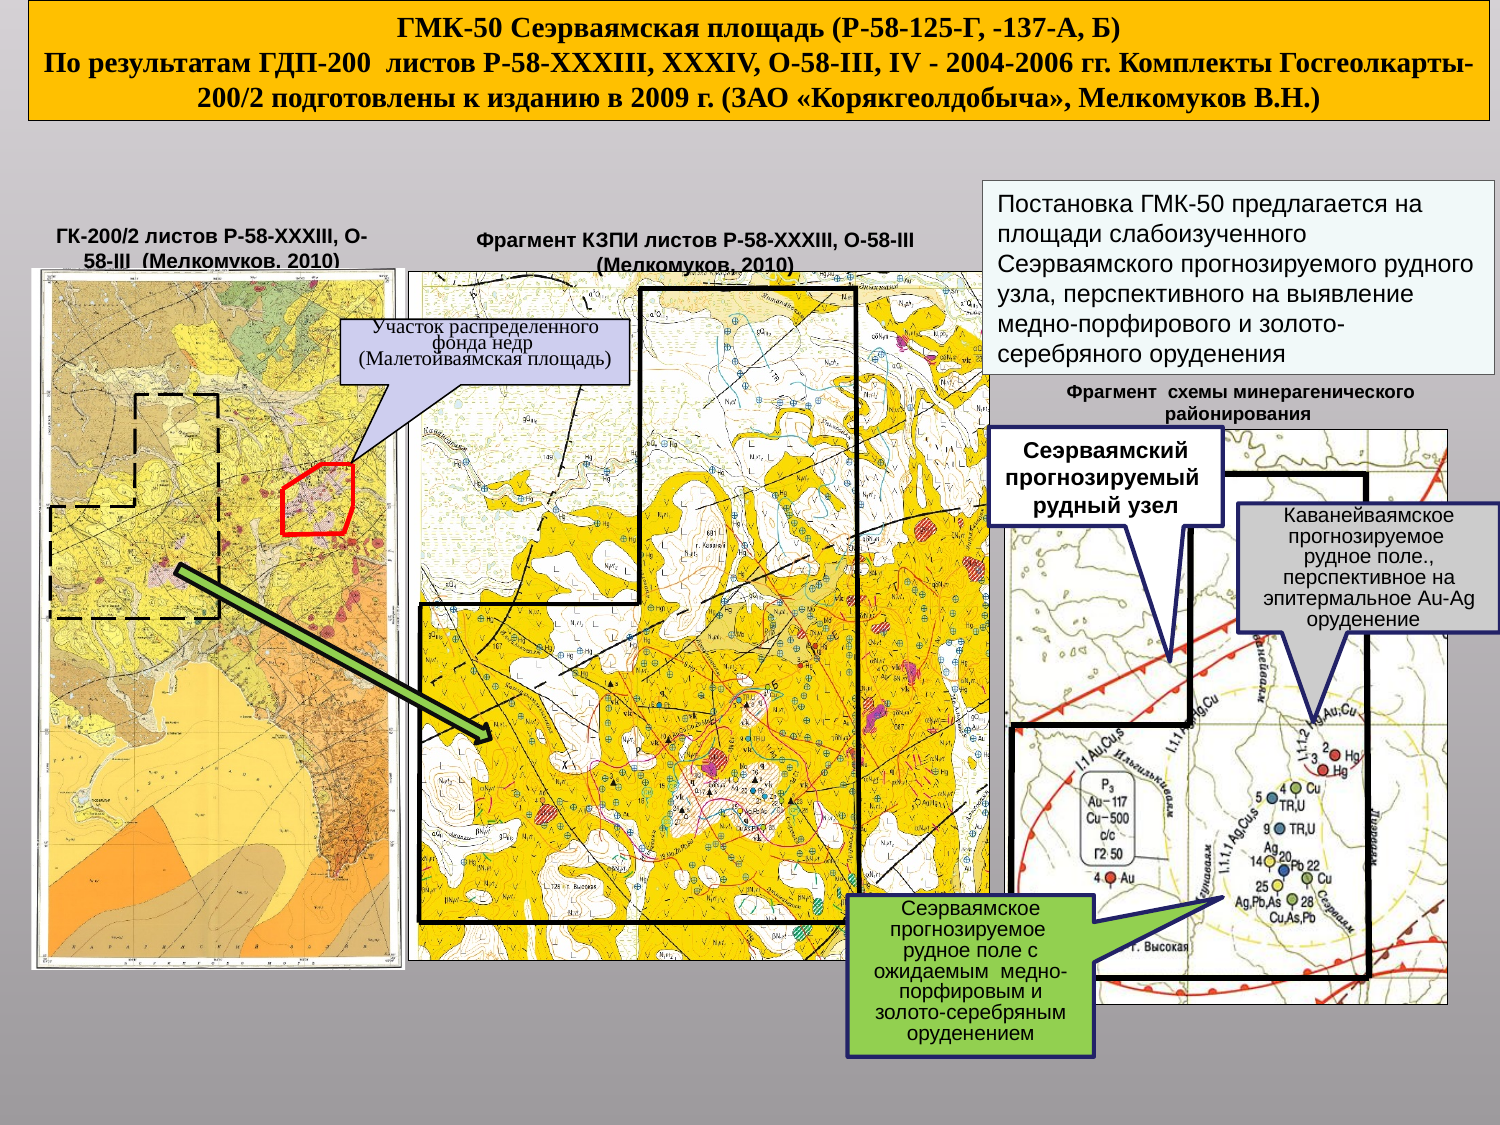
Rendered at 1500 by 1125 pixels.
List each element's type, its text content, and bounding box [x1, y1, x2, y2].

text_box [408, 271, 990, 962]
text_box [31, 268, 406, 971]
text_box Сеэрваямский прогнозируемый рудный узел [994, 424, 1225, 529]
text_box Постановка ГМК-50 предлагается на площади слабоизученного Сеэрваямского прогнозируемого рудного узла, перспективного на выявление медно-порфирового и золото-серебряного оруденения [982, 180, 1495, 375]
text_box ГК-200/2 листов Р-58-XXXIII, O-58-III (Мелкомуков, 2010) [31, 215, 393, 267]
text_box Фрагмент КЗПИ листов Р-58-XXXIII, O-58-III (Мелкомуков, 2010) [401, 219, 982, 270]
text_box Сеэрваямское прогнозируемое рудное поле с ожидаемым медно-порфировым и золото-серебряным оруденением [845, 893, 1096, 1059]
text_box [1003, 429, 1448, 1006]
text_box ГМК-50 Сеэрваямская площадь (Р-58-125-Г, -137-А, Б) По результатам ГДП-200 листов Р-58-XXXIII, XXXIV, O-58-III, IV - 2004-2006 гг. Комплекты Госгеолкарты-200/2 подготовлены к изданию в 2009 г. (ЗАО «Корякгеолдобыча», Мелкомуков В.Н.) [28, 0, 1490, 121]
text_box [282, 463, 354, 535]
text_box Фрагмент схемы минерагенического районирования [1002, 375, 1479, 432]
text_box Каванейваямское прогнозируемое рудное поле., перспективное на эпитермальное Au-Ag оруденение [1452, 501, 1500, 635]
